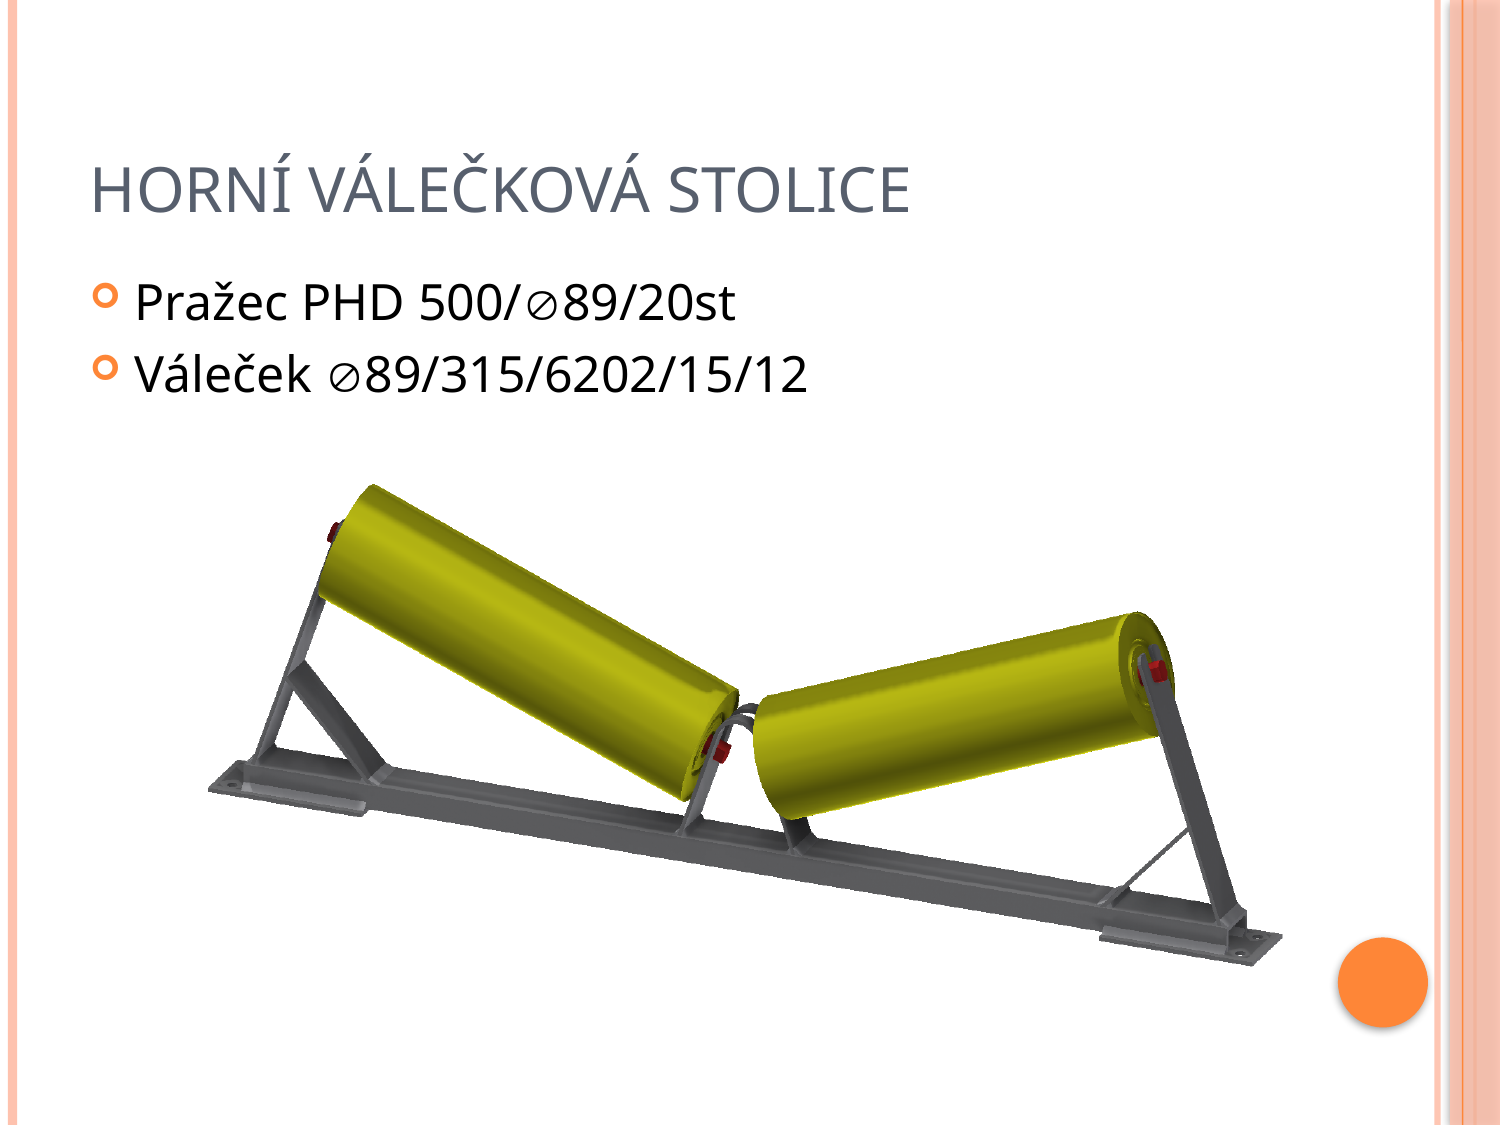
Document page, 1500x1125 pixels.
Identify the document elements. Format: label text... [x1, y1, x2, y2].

title Horní válečková stolice [75, 45, 1300, 233]
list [206, 479, 1286, 977]
list Pražec PHD 500/89/20st Váleček 89/315/6202/15/12 [75, 262, 1306, 516]
